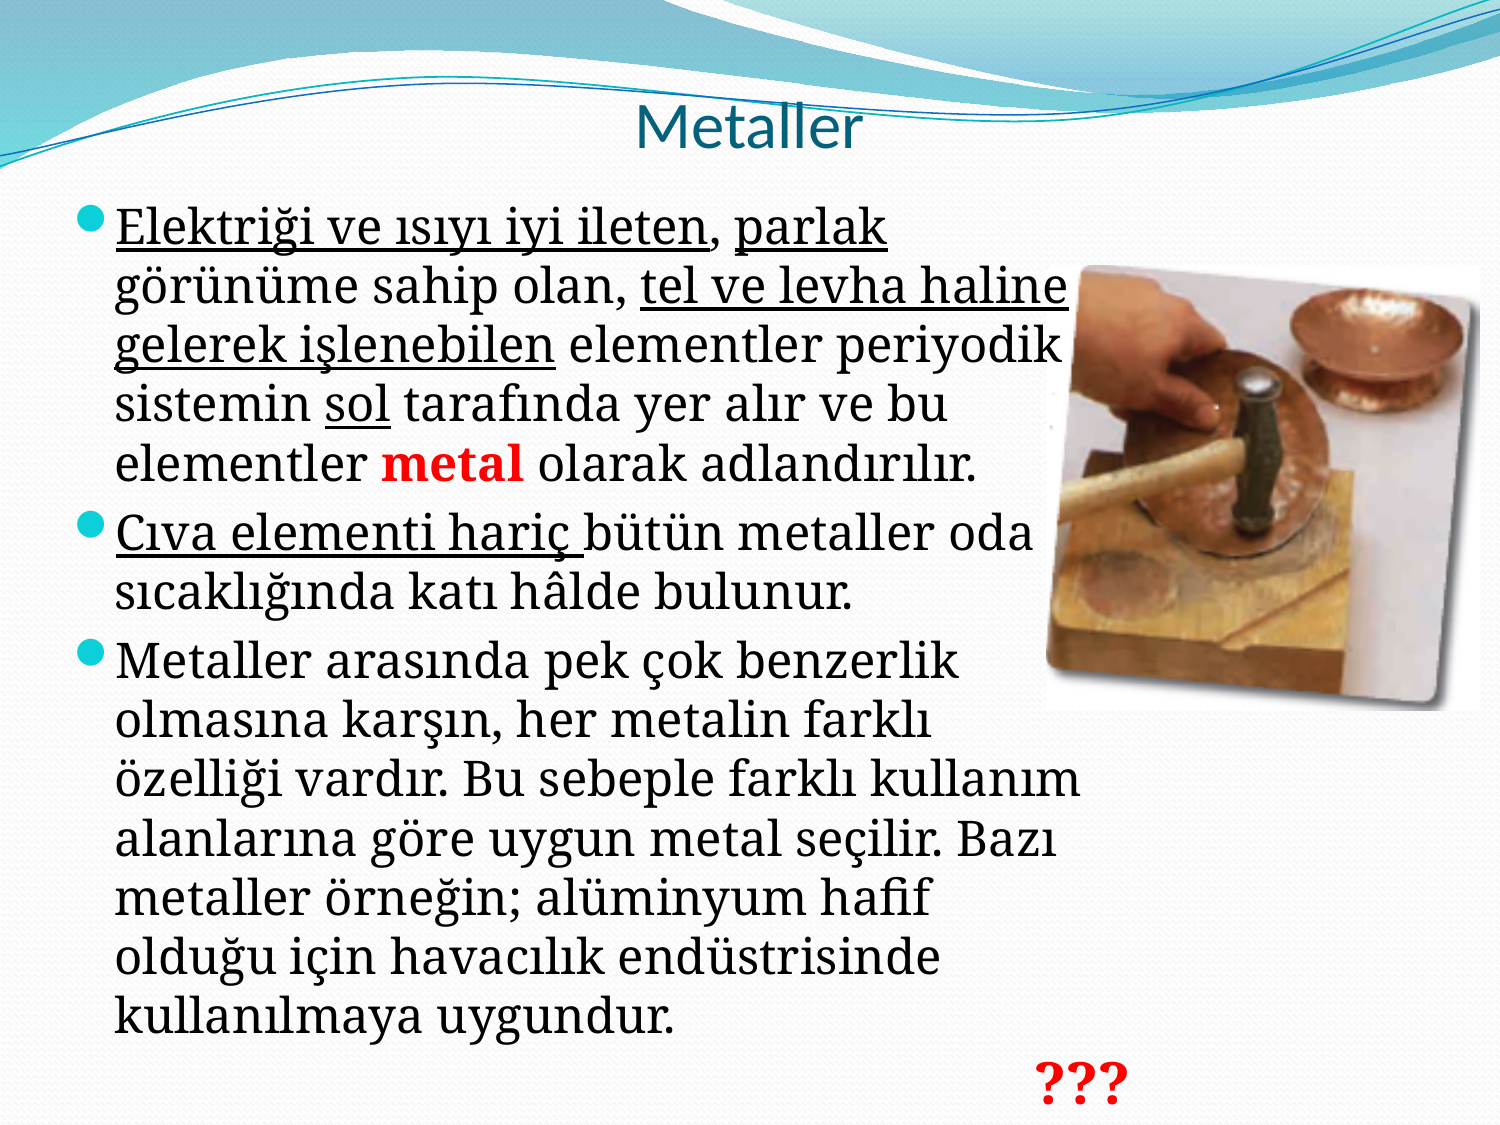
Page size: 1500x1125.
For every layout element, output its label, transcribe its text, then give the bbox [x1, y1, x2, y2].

text_box ???Hidrojen ??? [1019, 1039, 1500, 1125]
list Elektriği ve ısıyı iyi ileten, parlak görünüme sahip olan, tel ve levha haline gelerek işlenebilen elementler periyodik sistemin sol tarafında yer alır ve bu elementler metal olarak adlandırılır. Cıva elementi hariç bütün metaller oda sıcaklığında katı hâlde bulunur. Metaller arasında pek çok benzerlik olmasına karşın, her metalin farklı özelliği vardır. Bu sebeple farklı kullanım alanlarına göre uygun metal seçilir. Bazı metaller örneğin; alüminyum hafif olduğu için havacılık endüstrisinde kullanılmaya uygundur. [58, 187, 1102, 1102]
picture [1046, 264, 1481, 711]
title Metaller [82, 70, 1432, 163]
